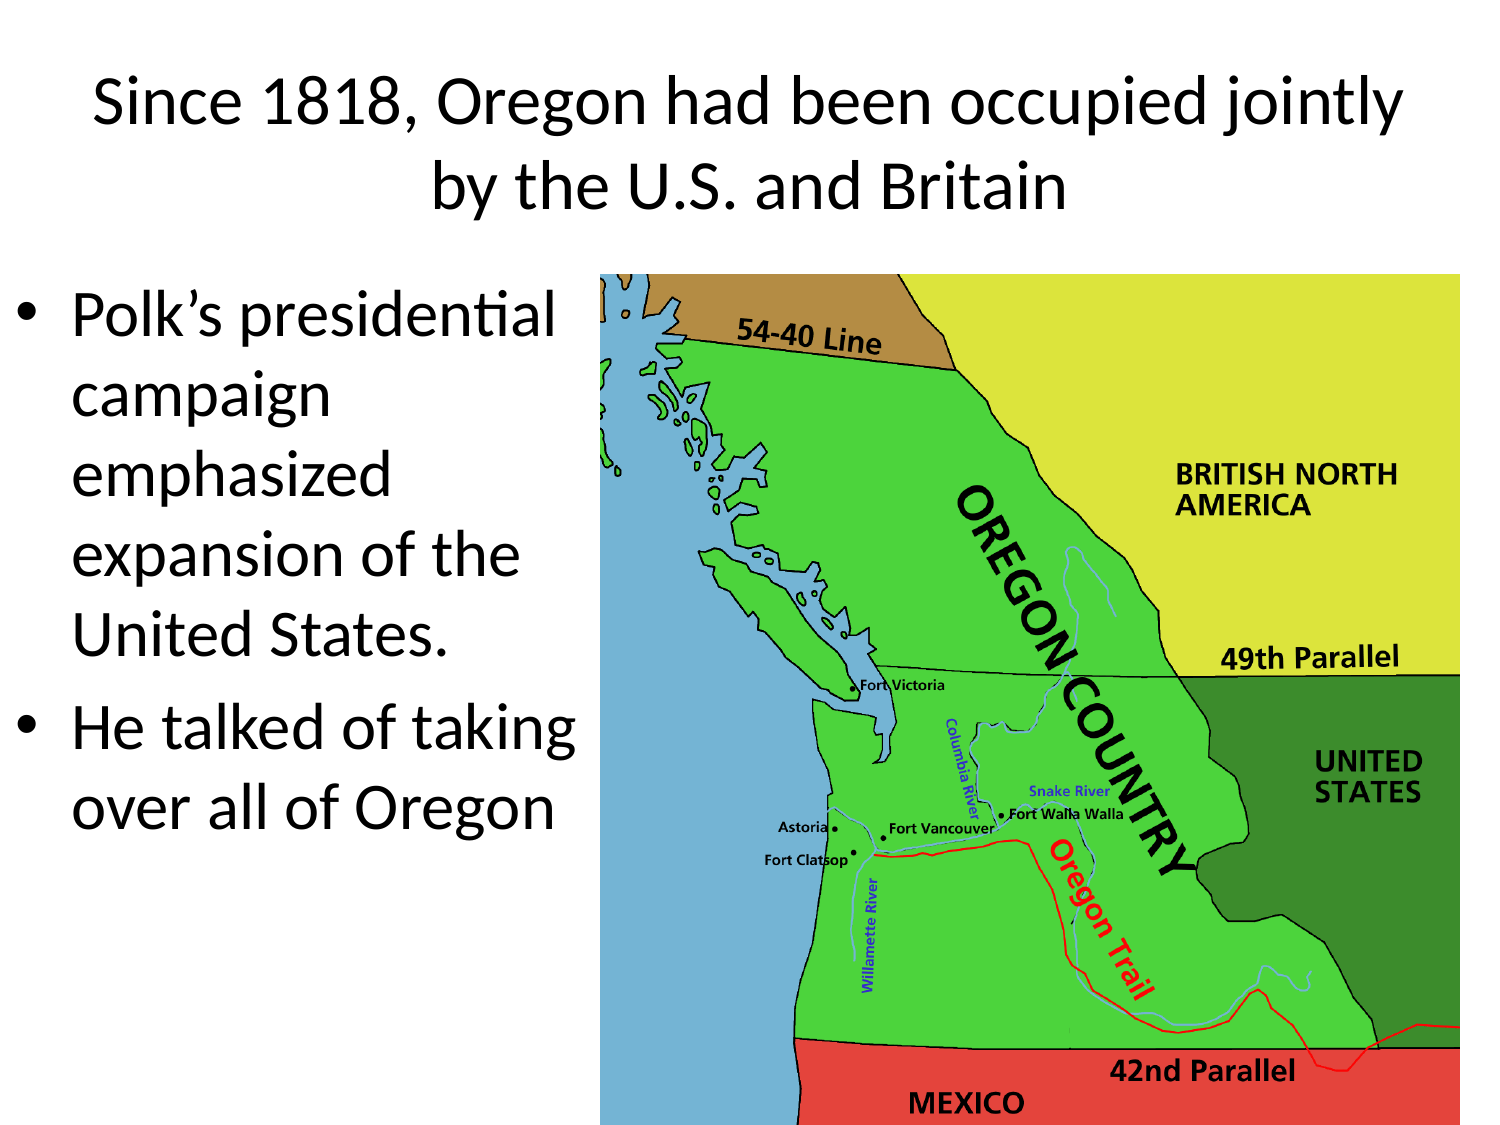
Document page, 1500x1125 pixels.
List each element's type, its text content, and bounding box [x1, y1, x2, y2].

list Polk’s presidential campaign emphasized expansion of the United States. He talked of taking over all of Oregon [0, 262, 650, 1025]
picture [599, 274, 1461, 1125]
title Since 1818, Oregon had been occupied jointly by the U.S. and Britain [75, 45, 1425, 233]
